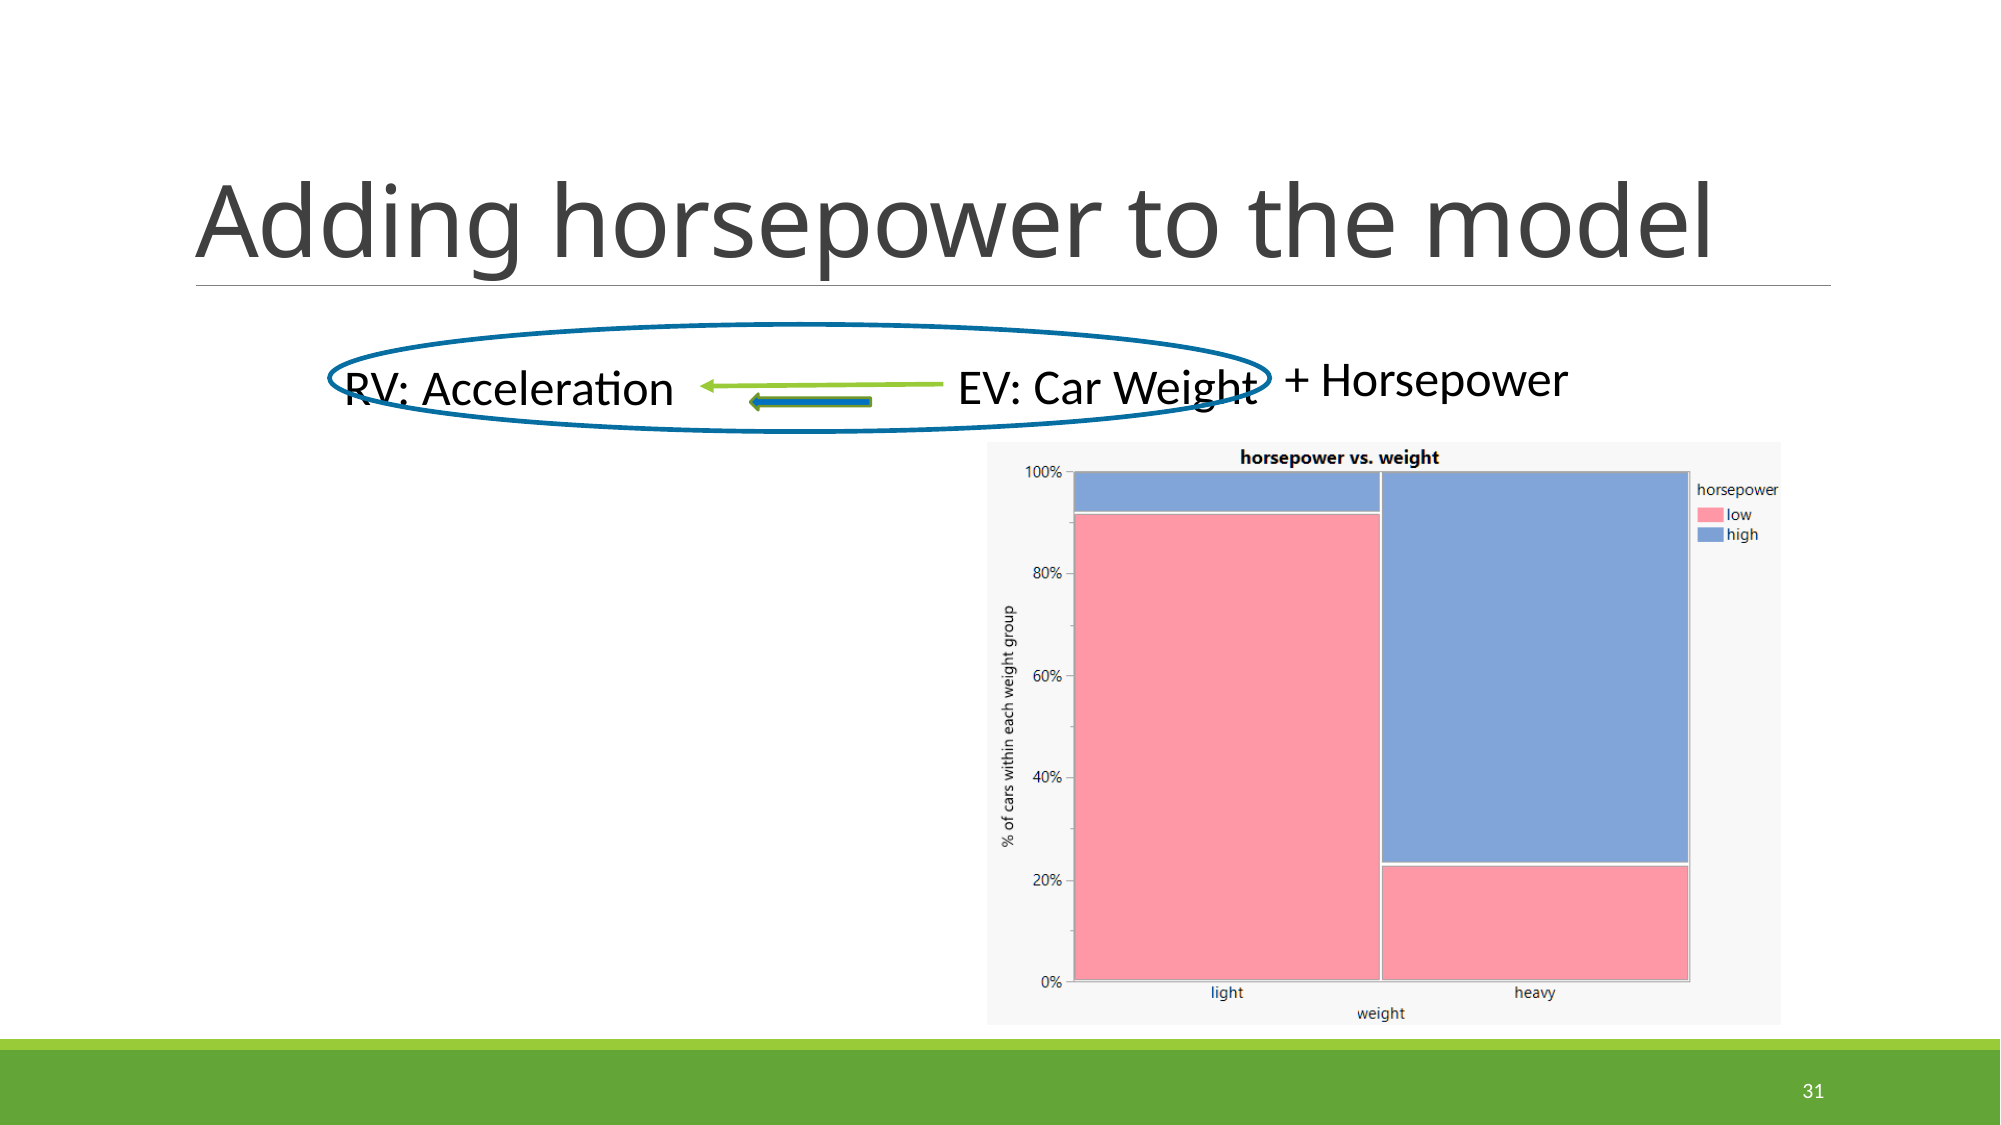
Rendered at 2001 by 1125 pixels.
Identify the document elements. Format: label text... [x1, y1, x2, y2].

title Adding horsepower to the model [180, 47, 1830, 285]
slide_number 31 [1624, 1059, 1840, 1120]
text_box [433, 323, 1166, 343]
picture [986, 441, 1781, 1026]
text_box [328, 346, 1339, 425]
text_box + Horsepower [1269, 339, 1652, 414]
